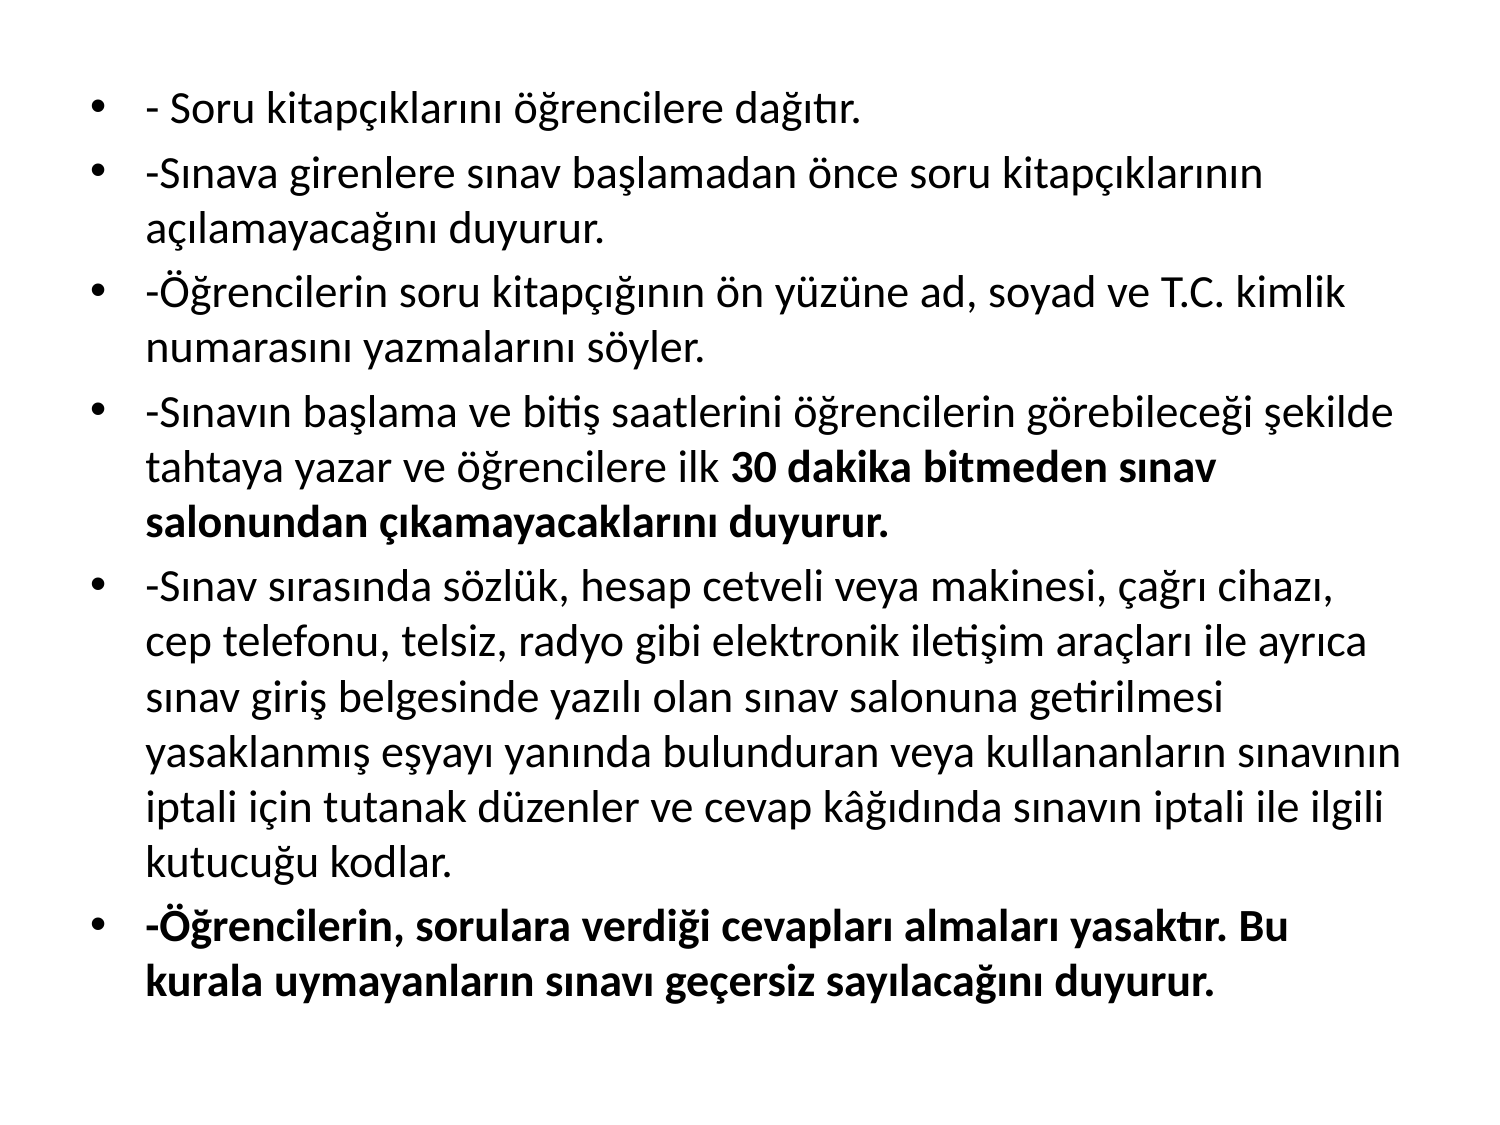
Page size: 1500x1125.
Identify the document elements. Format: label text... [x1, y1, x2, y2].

list - Soru kitapçıklarını öğrencilere dağıtır. -Sınava girenlere sınav başlamadan önce soru kitapçıklarının açılamayacağını duyurur. -Öğrencilerin soru kitapçığının ön yüzüne ad, soyad ve T.C. kimlik numarasını yazmalarını söyler. -Sınavın başlama ve bitiş saatlerini öğrencilerin görebileceği şekilde tahtaya yazar ve öğrencilere ilk 30 dakika bitmeden sınav salonundan çıkamayacaklarını duyurur. -Sınav sırasında sözlük, hesap cetveli veya makinesi, çağrı cihazı, cep telefonu, telsiz, radyo gibi elektronik iletişim araçları ile ayrıca sınav giriş belgesinde yazılı olan sınav salonuna getirilmesi yasaklanmış eşyayı yanında bulunduran veya kullananların sınavının iptali için tutanak düzenler ve cevap kâğıdında sınavın iptali ile ilgili kutucuğu kodlar. -Öğrencilerin, sorulara verdiği cevapları almaları yasaktır. Bu kurala uymayanların sınavı geçersiz sayılacağını duyurur. [75, 70, 1425, 1020]
